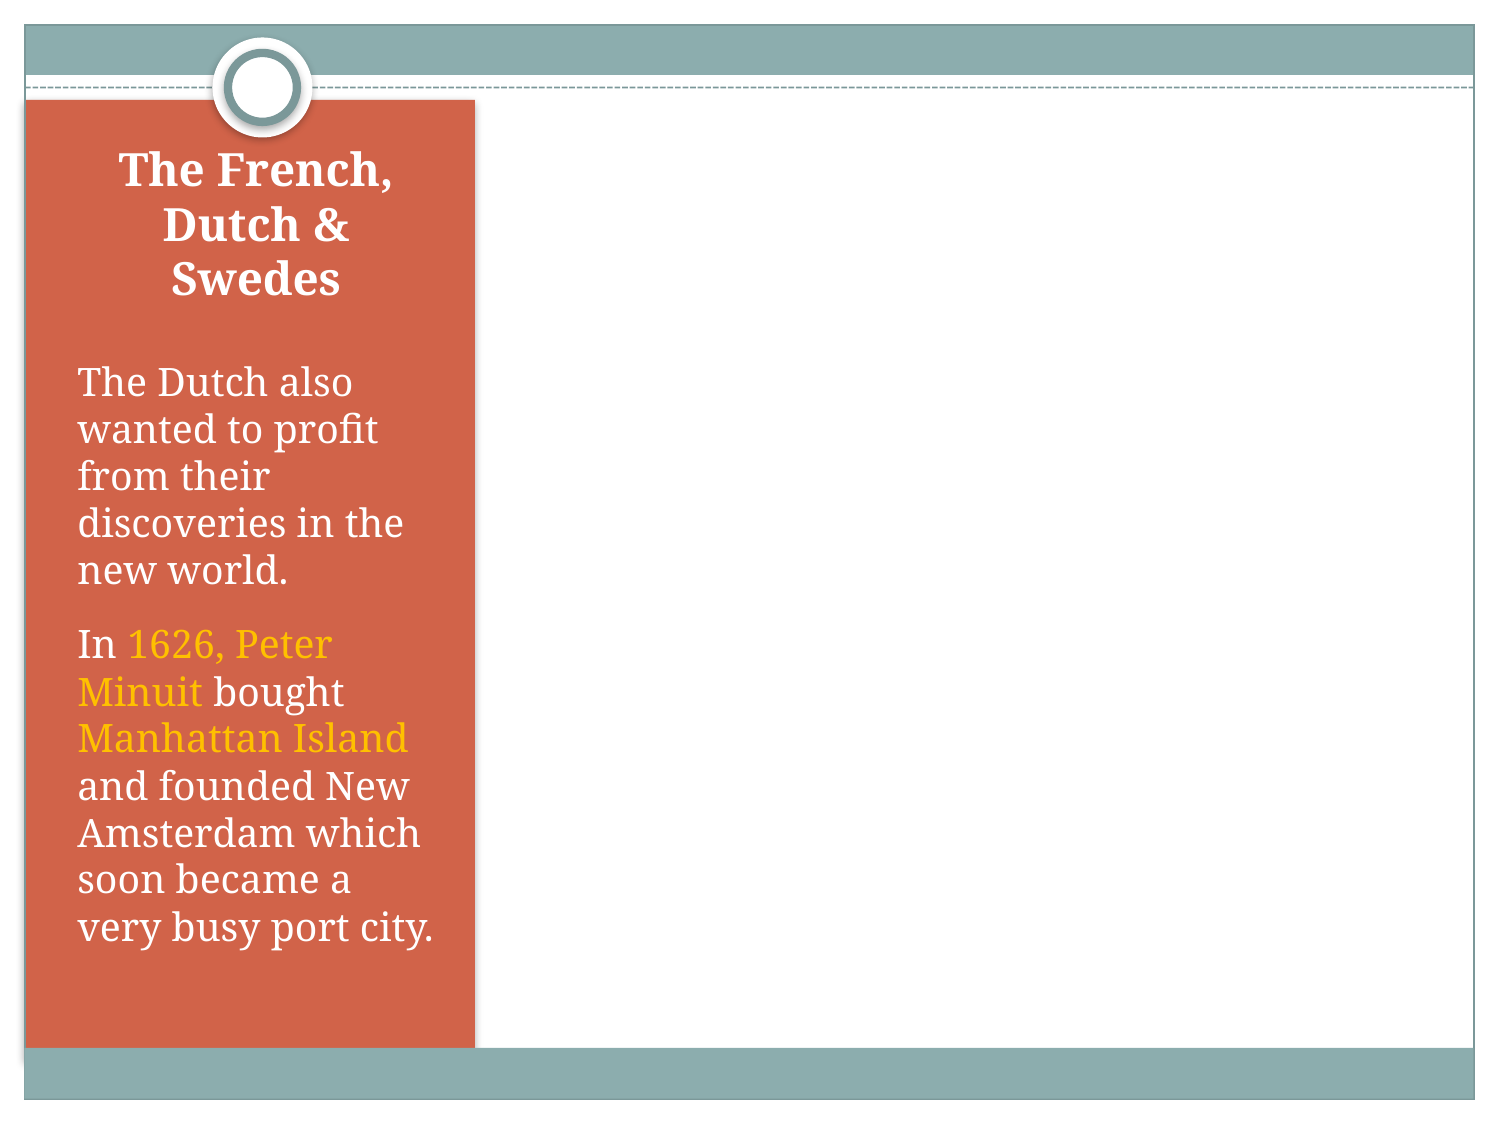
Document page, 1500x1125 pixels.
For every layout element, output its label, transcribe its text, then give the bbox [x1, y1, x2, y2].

list The Dutch also wanted to profit from their discoveries in the new world. In 1626, Peter Minuit bought Manhattan Island and founded New Amsterdam which soon became a very busy port city. [62, 350, 450, 1005]
title The French, Dutch & Swedes [62, 149, 450, 313]
